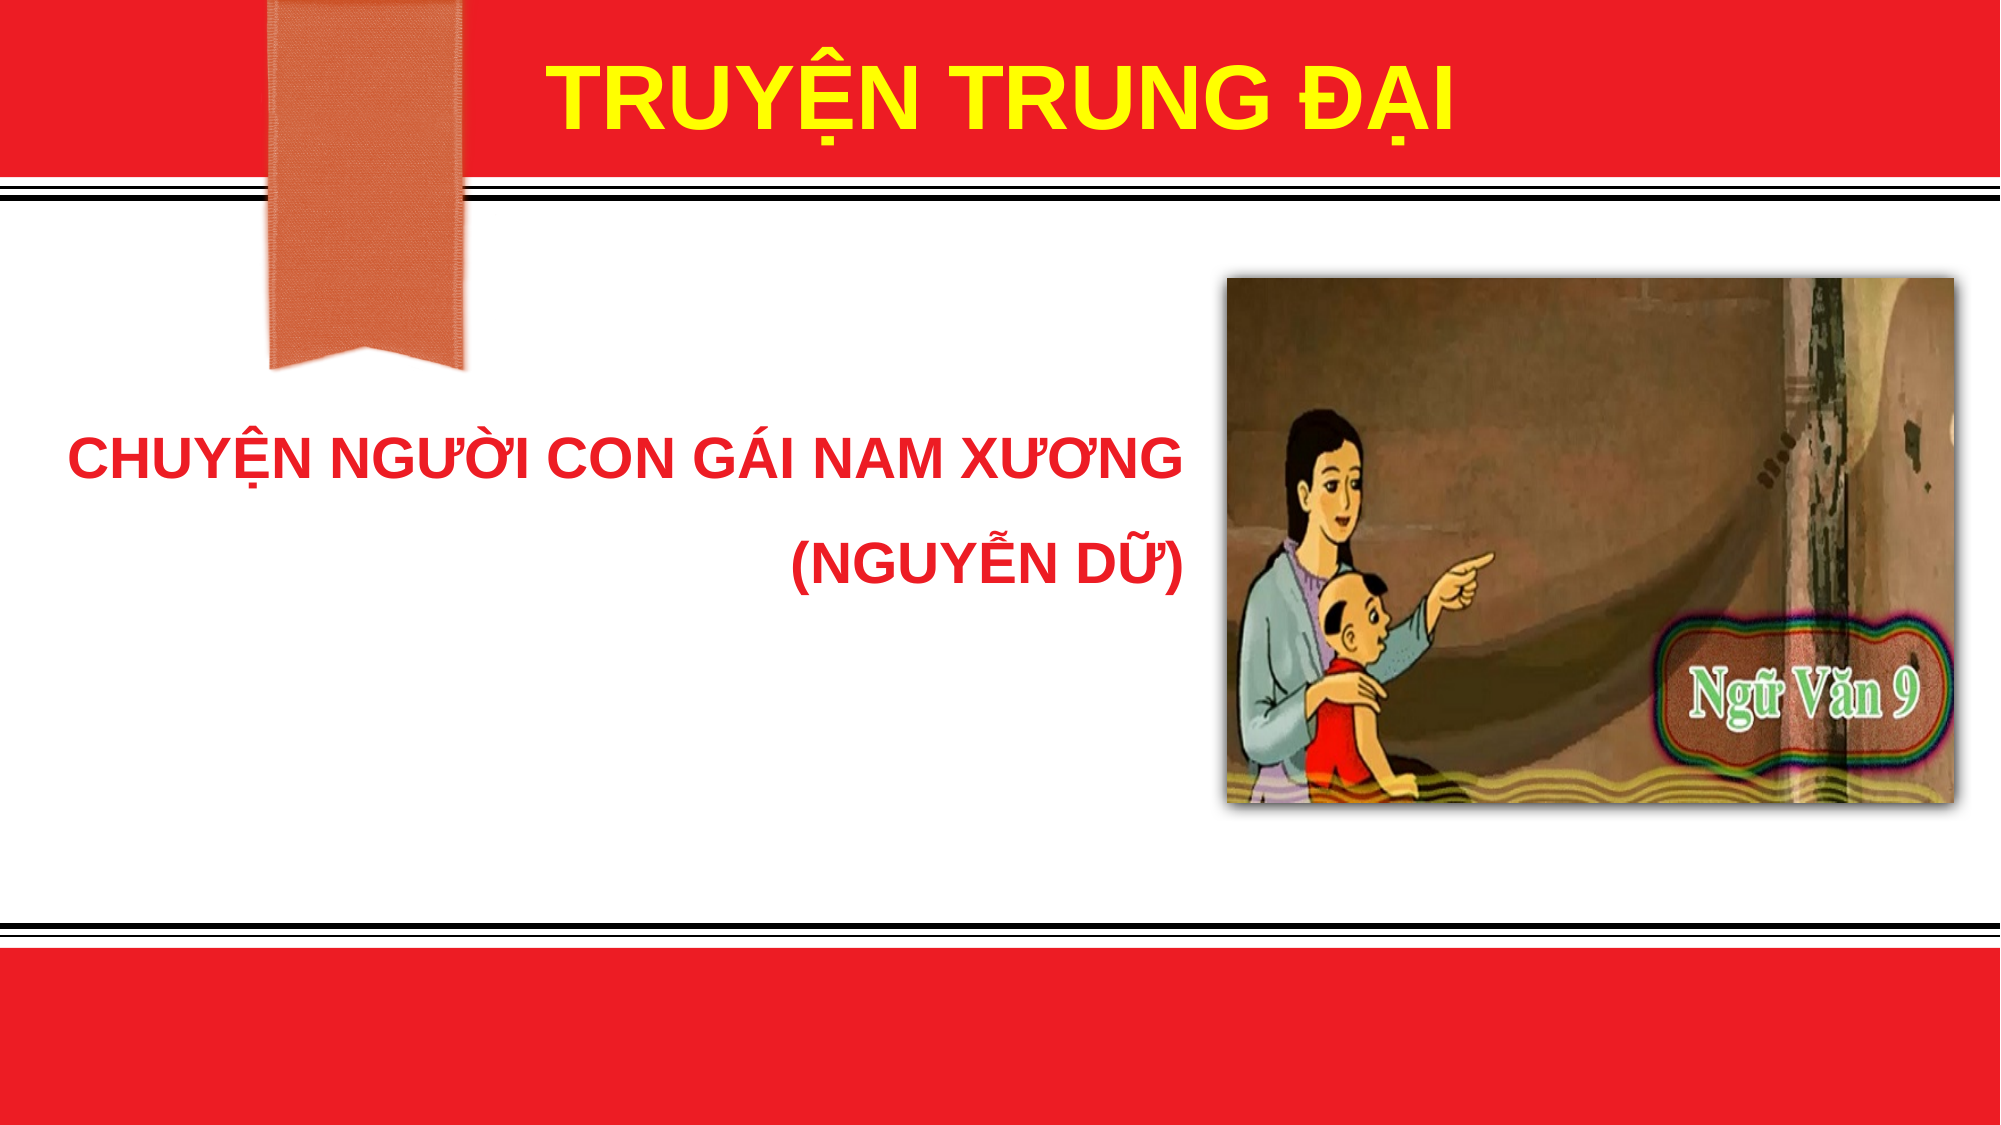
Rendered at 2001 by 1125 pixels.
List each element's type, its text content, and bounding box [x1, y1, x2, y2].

title CHUYỆN NGƯỜI CON GÁI NAM XƯƠNG (NGUYỄN DỮ) [17, 379, 1200, 602]
picture [1227, 278, 1954, 803]
text_box TRUYỆN TRUNG ĐẠI [531, 30, 1505, 156]
